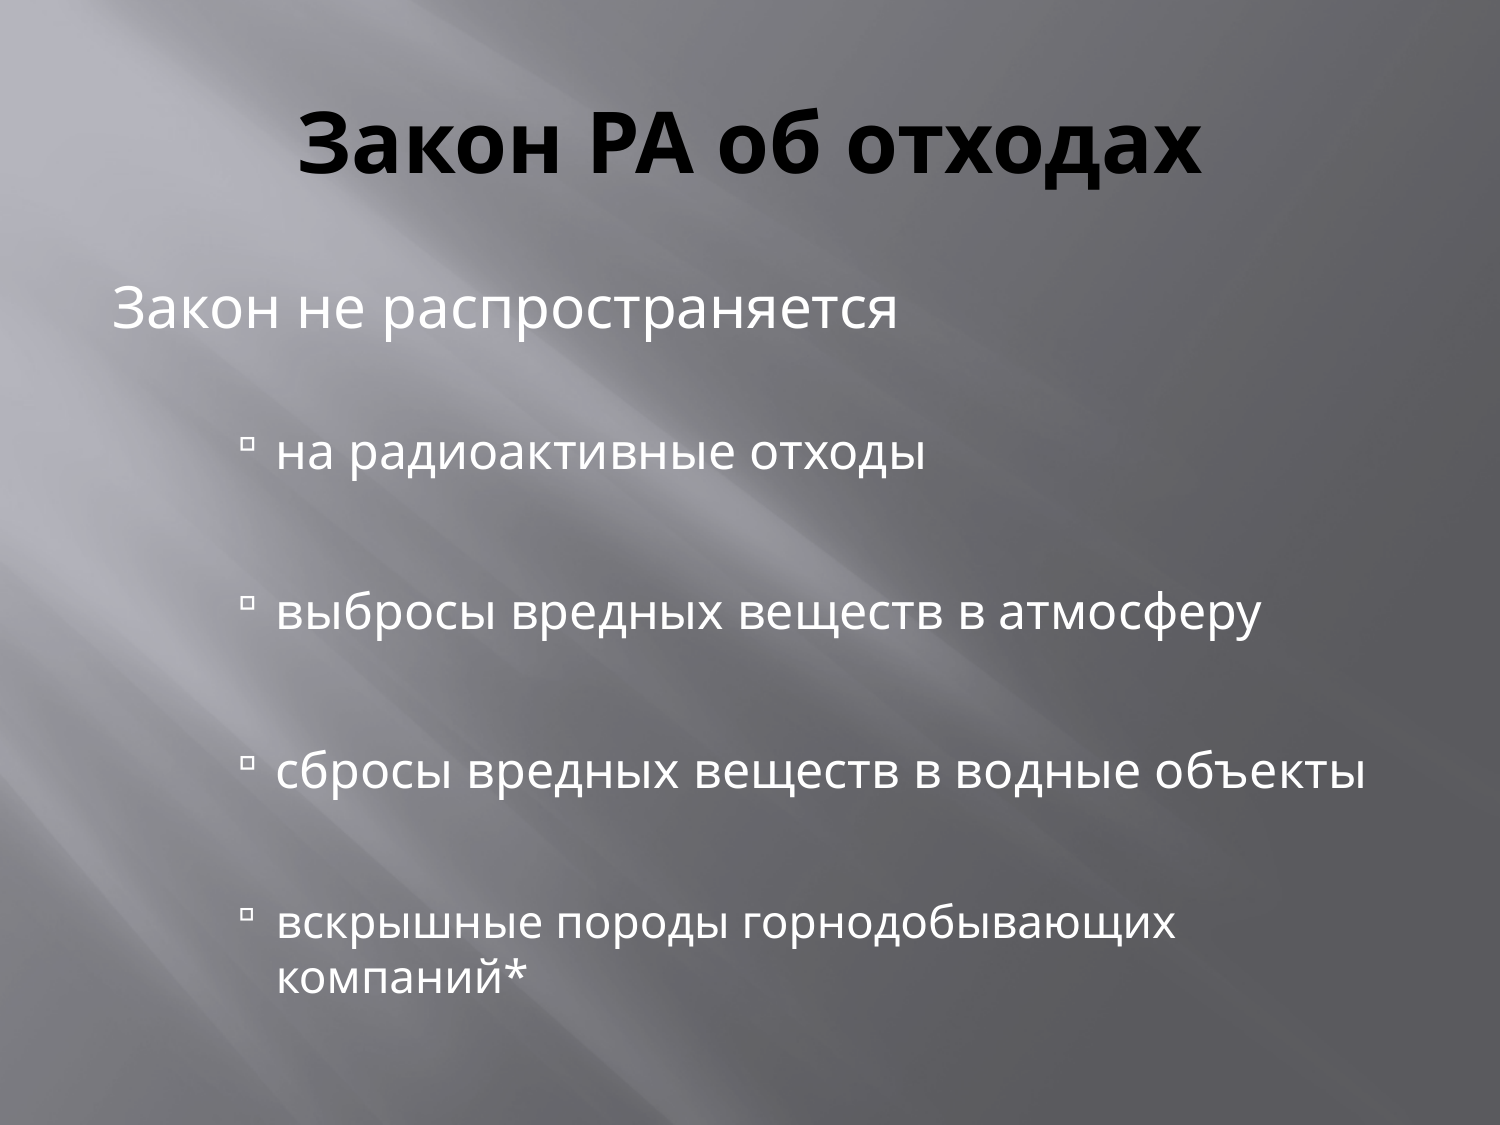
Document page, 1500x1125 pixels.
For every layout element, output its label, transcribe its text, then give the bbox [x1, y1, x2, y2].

title Закон РА об отходах [75, 45, 1425, 233]
list Закон не распространяется на радиоактивные отходы выбросы вредных веществ в атмосферу сбросы вредных веществ в водные объекты вскрышные породы горнодобывающих компаний* [75, 262, 1425, 1035]
